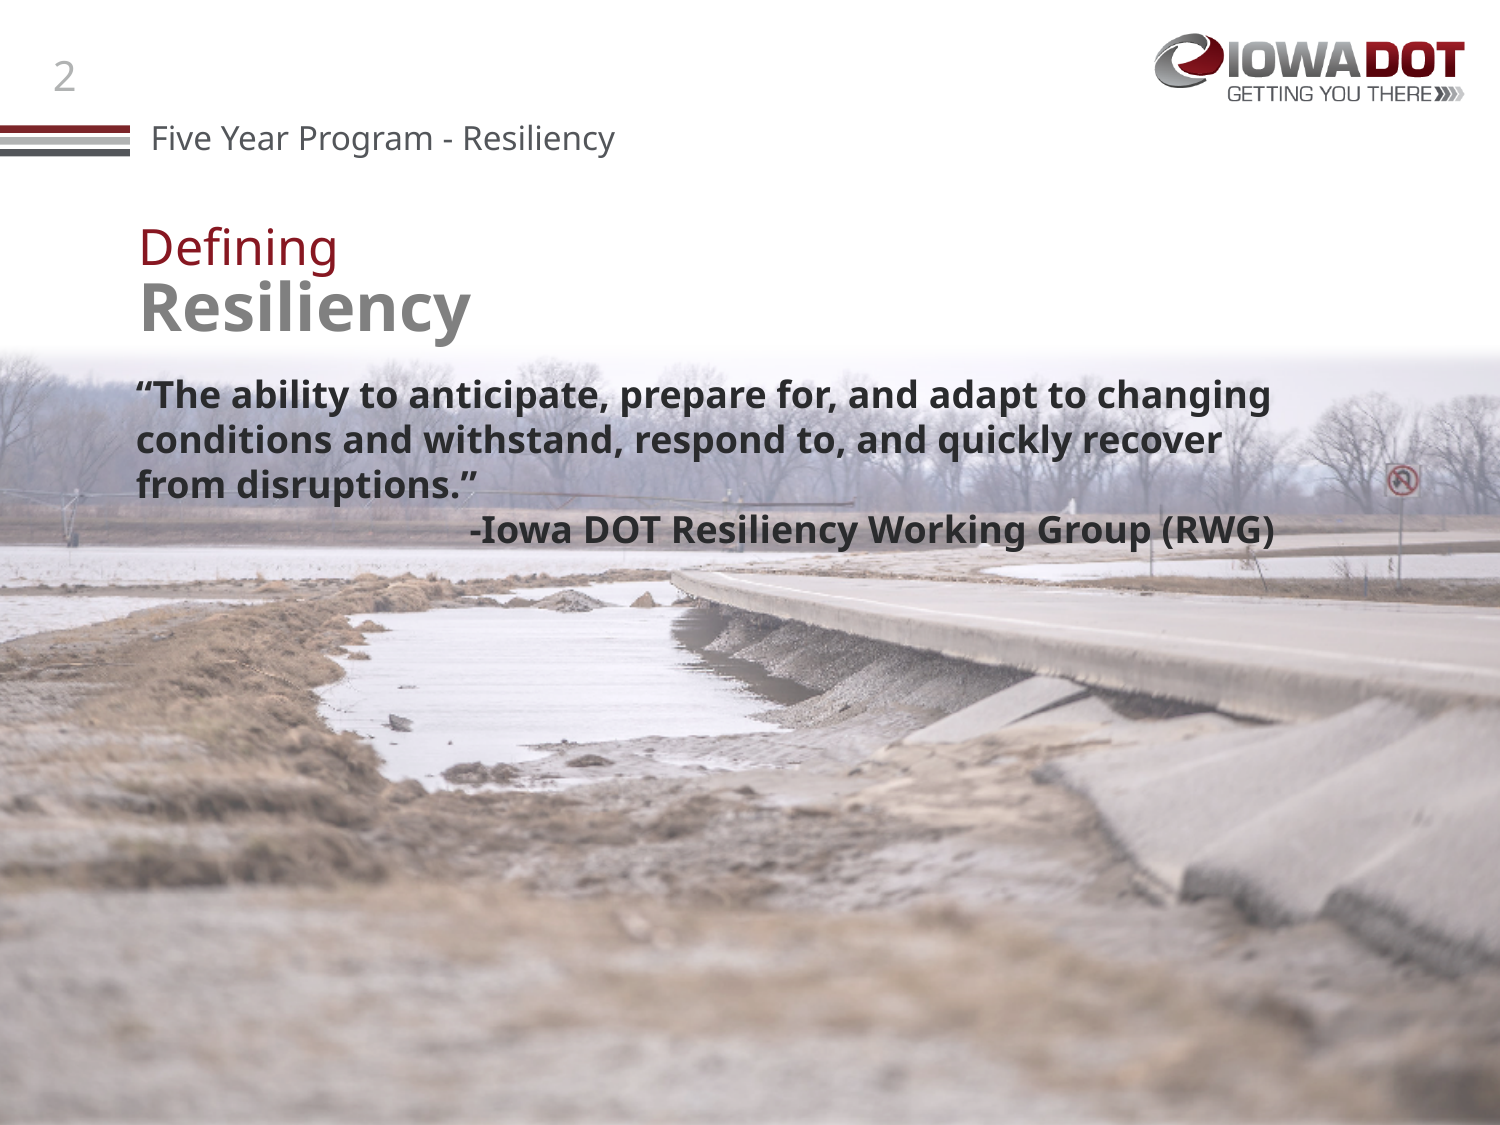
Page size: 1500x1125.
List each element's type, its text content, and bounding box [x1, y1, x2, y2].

text_box Defining [123, 208, 532, 257]
picture [1147, 23, 1471, 114]
text_box Resiliency [123, 257, 650, 343]
picture [0, 345, 1500, 1125]
